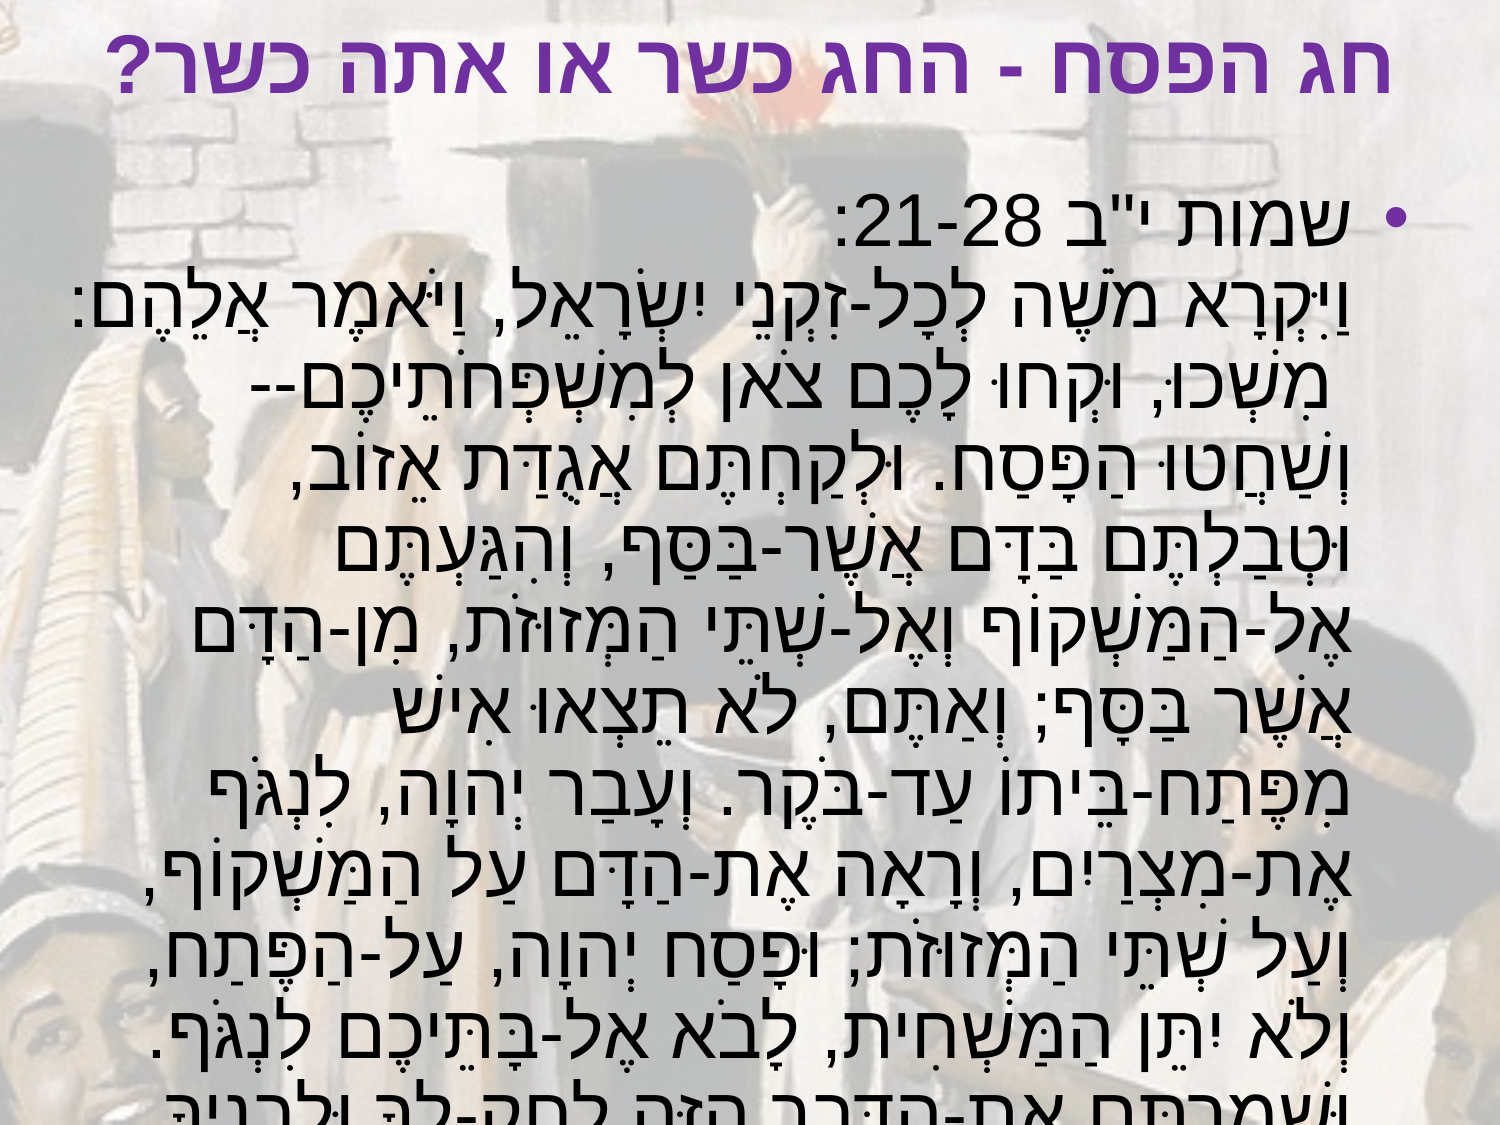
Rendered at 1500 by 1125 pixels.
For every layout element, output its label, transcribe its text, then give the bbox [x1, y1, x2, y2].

title חג הפסח - החג כשר או אתה כשר? [75, 0, 1425, 136]
list שמות י"ב 21-28: וַיִּקְרָא מֹשֶׁה לְכָל-זִקְנֵי יִשְׂרָאֵל, וַיֹּאמֶר אֲלֵהֶם: מִשְׁכוּ, וּקְחוּ לָכֶם צֹאן לְמִשְׁפְּחֹתֵיכֶם--וְשַׁחֲטוּ הַפָּסַח. וּלְקַחְתֶּם אֲגֻדַּת אֵזוֹב, וּטְבַלְתֶּם בַּדָּם אֲשֶׁר-בַּסַּף, וְהִגַּעְתֶּם אֶל-הַמַּשְׁקוֹף וְאֶל-שְׁתֵּי הַמְּזוּזֹת, מִן-הַדָּם אֲשֶׁר בַּסָּף; וְאַתֶּם, לֹא תֵצְאוּ אִישׁ מִפֶּתַח-בֵּיתוֹ עַד-בֹּקֶר. וְעָבַר יְהוָה, לִנְגֹּף אֶת-מִצְרַיִם, וְרָאָה אֶת-הַדָּם עַל הַמַּשְׁקוֹף, וְעַל שְׁתֵּי הַמְּזוּזֹת; וּפָסַח יְהוָה, עַל-הַפֶּתַח, וְלֹא יִתֵּן הַמַּשְׁחִית, לָבֹא אֶל-בָּתֵּיכֶם לִנְגֹּף. וּשְׁמַרְתֶּם אֶת-הַדָּבָר הַזֶּה לְחָק-לְךָ וּלְבָנֶיךָ עַד-עוֹלָם. [53, 172, 1425, 1047]
